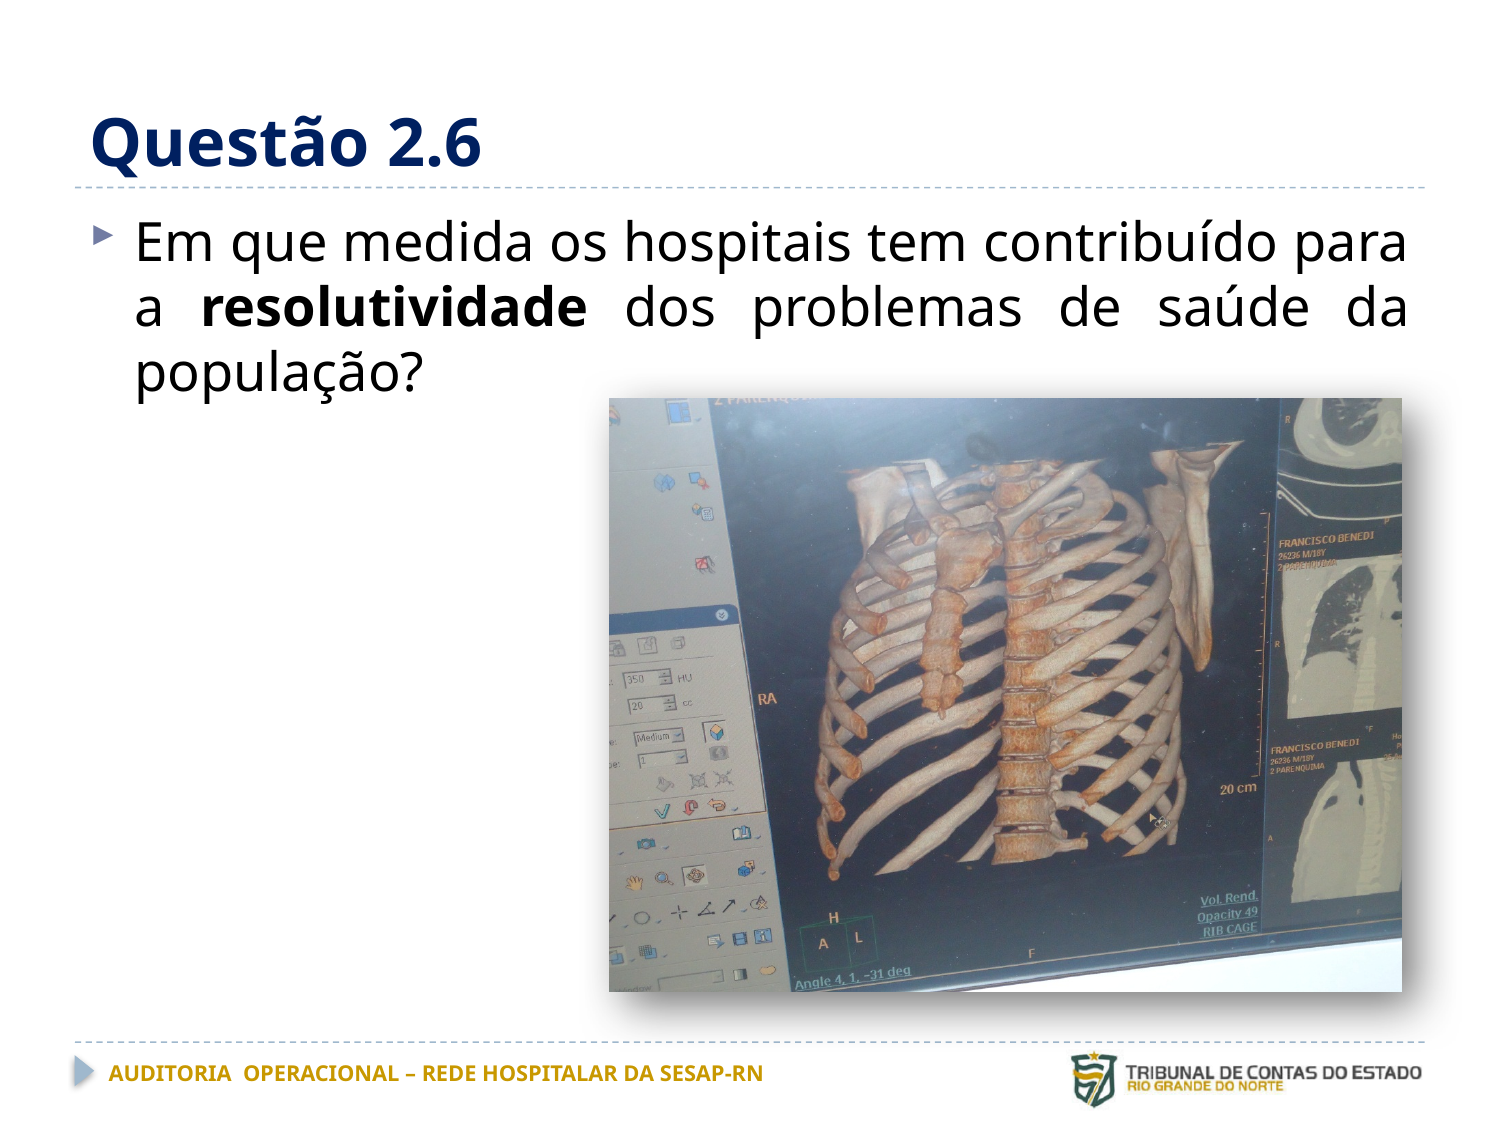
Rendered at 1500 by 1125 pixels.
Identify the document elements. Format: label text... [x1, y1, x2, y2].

picture [609, 398, 1402, 993]
text_box AUDITORIA OPERACIONAL – REDE HOSPITALAR DA SESAP-RN [93, 1052, 1032, 1094]
title Questão 2.6 [75, 24, 1425, 188]
picture [1066, 1047, 1423, 1112]
list Em que medida os hospitais tem contribuído para a resolutividade dos problemas de saúde da população? [75, 200, 1425, 1010]
